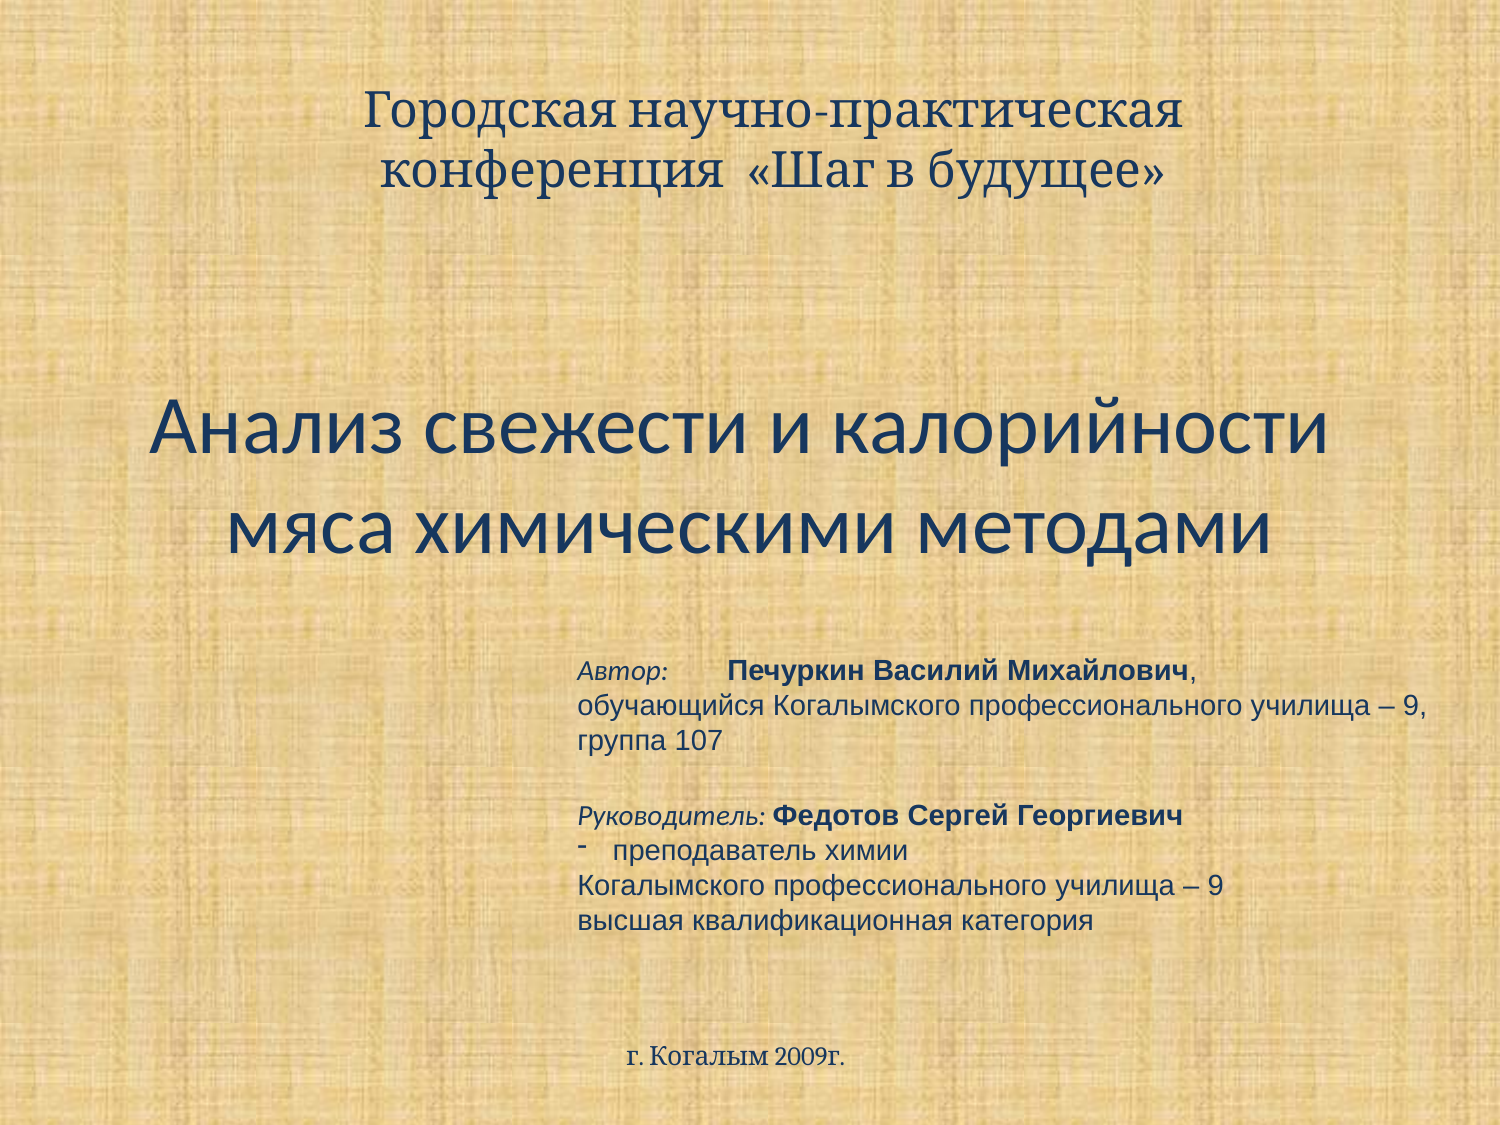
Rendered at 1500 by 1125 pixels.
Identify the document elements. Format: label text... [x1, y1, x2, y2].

picture [0, 0, 1500, 1125]
text_box Автор: Печуркин Василий Михайлович, обучающийся Когалымского профессионального училища – 9, группа 107 Руководитель: Федотов Сергей Георгиевич преподаватель химии Когалымского профессионального училища – 9 высшая квалификационная категория [562, 632, 1445, 996]
text_box Городская научно-практическая конференция «Шаг в будущее» [222, 70, 1325, 247]
subtitle г. Когалым 2009г. [363, 1031, 1109, 1079]
title Анализ свежести и калорийности мяса химическими методами [112, 349, 1388, 591]
